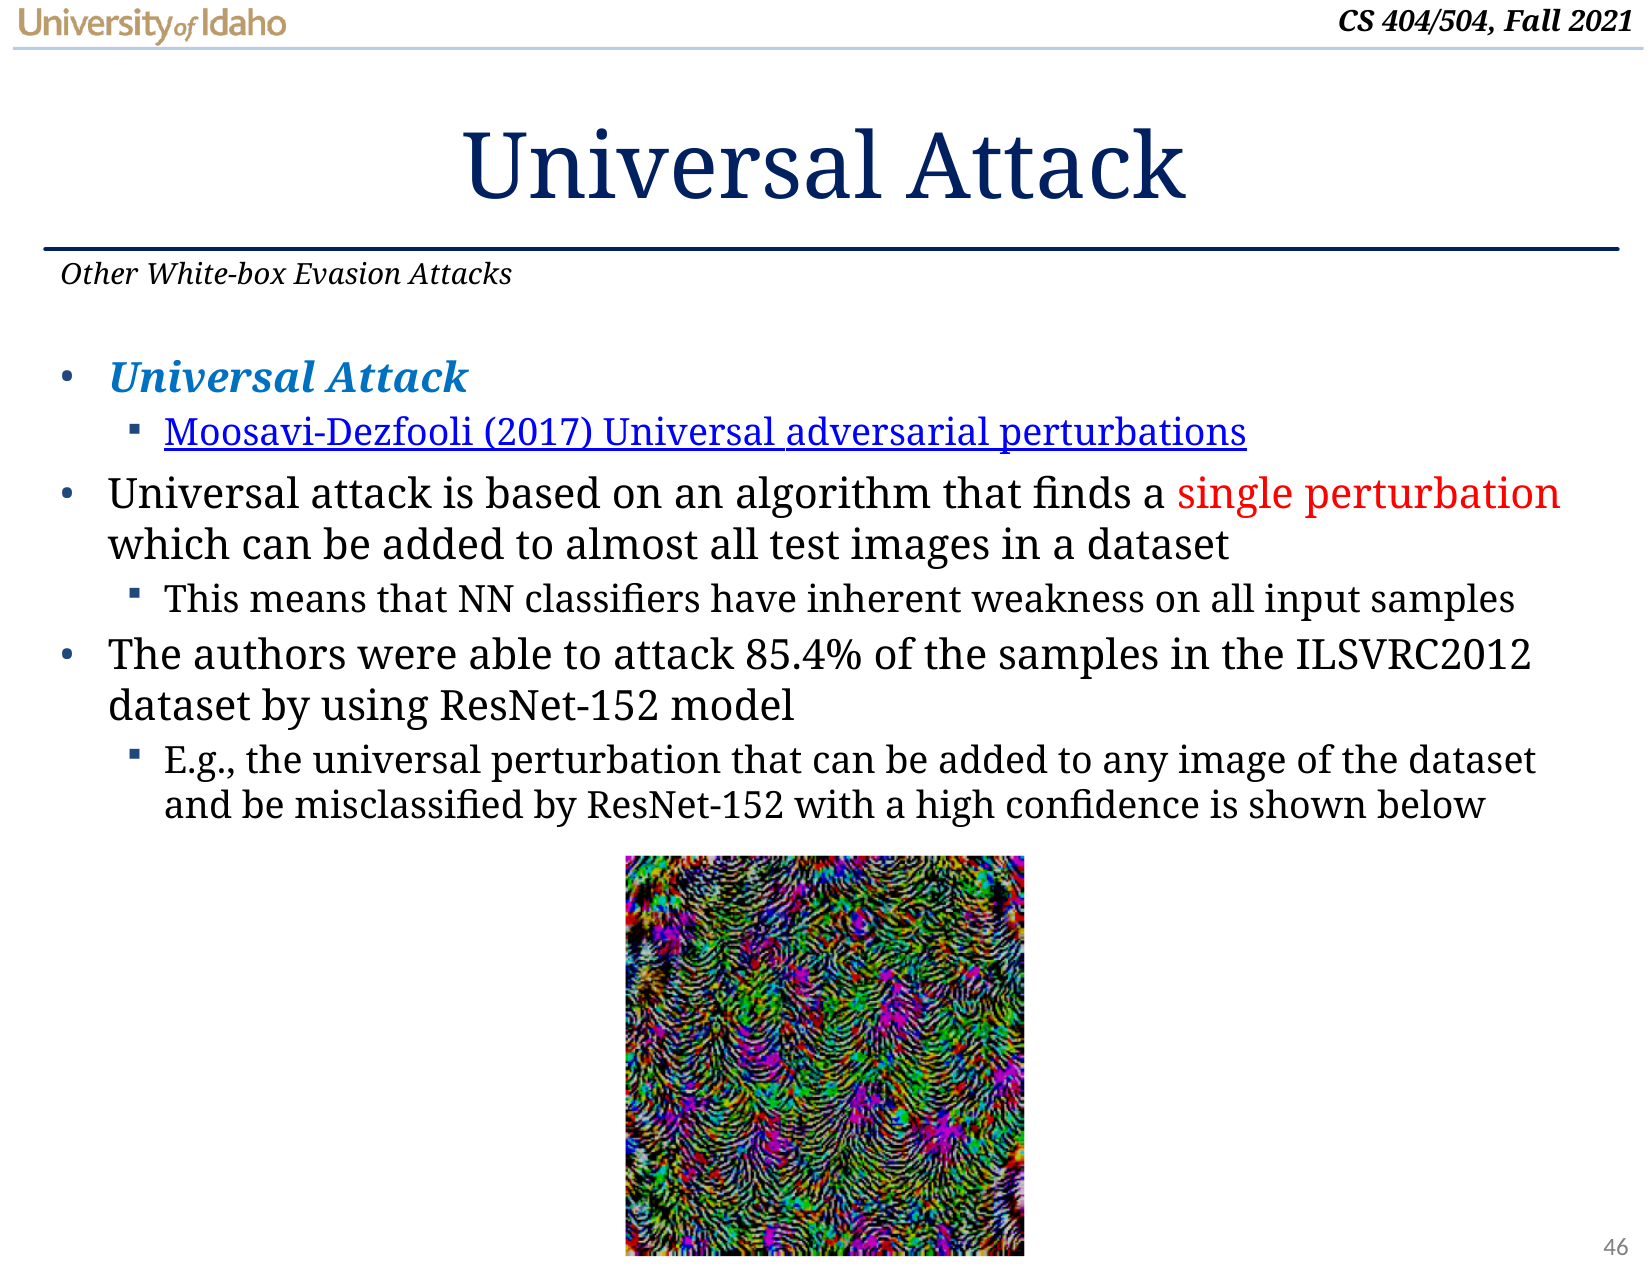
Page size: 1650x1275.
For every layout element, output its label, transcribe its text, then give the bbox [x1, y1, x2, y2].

list Other White-box Evasion Attacks [45, 247, 1062, 306]
title Universal Attack [0, 75, 1650, 248]
picture [19, 8, 286, 46]
picture [620, 849, 1030, 1262]
